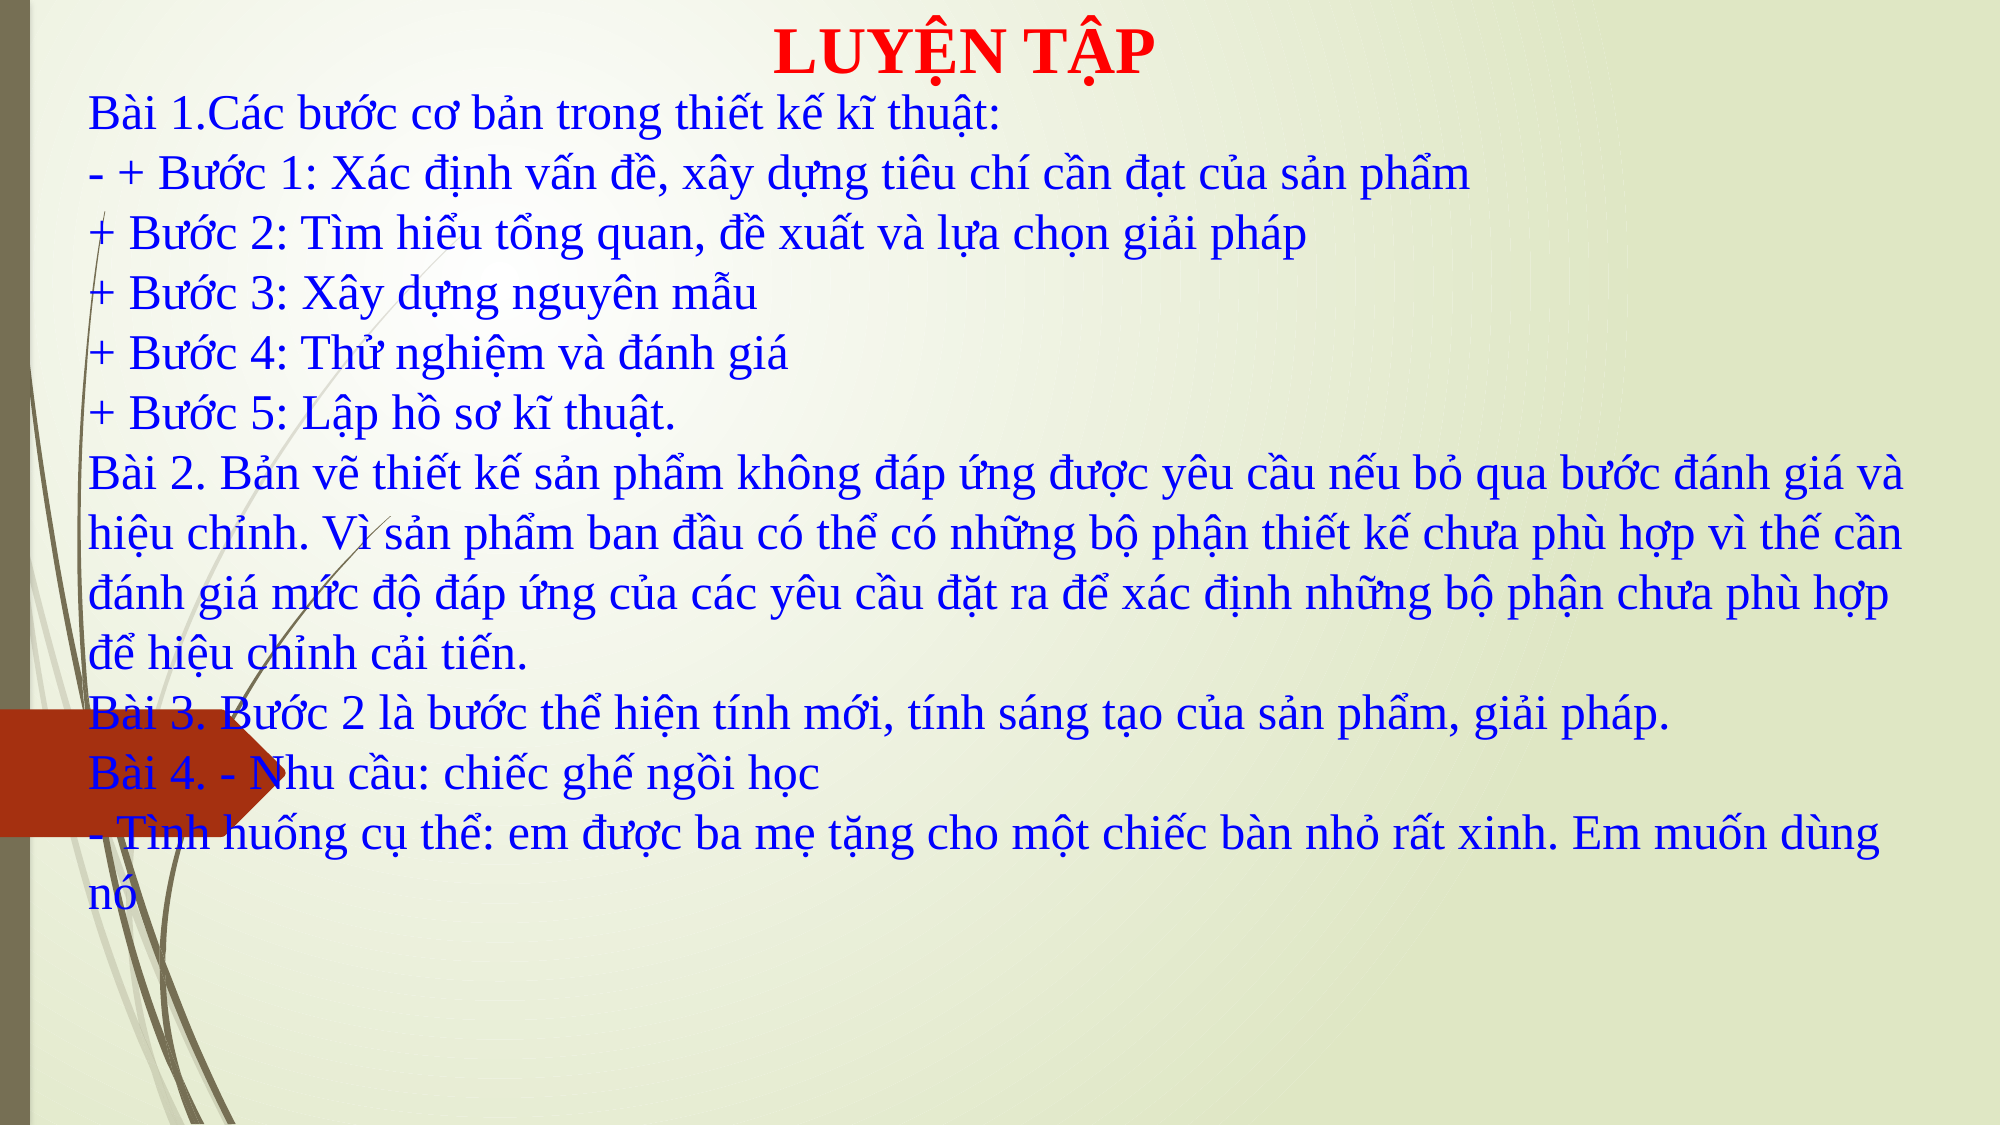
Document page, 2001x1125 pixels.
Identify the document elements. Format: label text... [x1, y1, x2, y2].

text_box LUYỆN TẬP [759, 0, 1208, 72]
text_box Bài 1.Các bước cơ bản trong thiết kế kĩ thuật: - + Bước 1: Xác định vấn đề, xây dựng tiêu chí cần đạt của sản phẩm + Bước 2: Tìm hiểu tổng quan, đề xuất và lựa chọn giải pháp + Bước 3: Xây dựng nguyên mẫu + Bước 4: Thử nghiệm và đánh giá + Bước 5: Lập hồ sơ kĩ thuật. Bài 2. Bản vẽ thiết kế sản phẩm không đáp ứng được yêu cầu nếu bỏ qua bước đánh giá và hiệu chỉnh. Vì sản phẩm ban đầu có thể có những bộ phận thiết kế chưa phù hợp vì thế cần đánh giá mức độ đáp ứng của các yêu cầu đặt ra để xác định những bộ phận chưa phù hợp để hiệu chỉnh cải tiến. Bài 3. Bước 2 là bước thể hiện tính mới, tính sáng tạo của sản phẩm, giải pháp. Bài 4. - Nhu cầu: chiếc ghế ngồi học - Tình huống cụ thể: em được ba mẹ tặng cho một chiếc bàn nhỏ rất xinh. Em muốn dùng nó [73, 72, 1940, 927]
